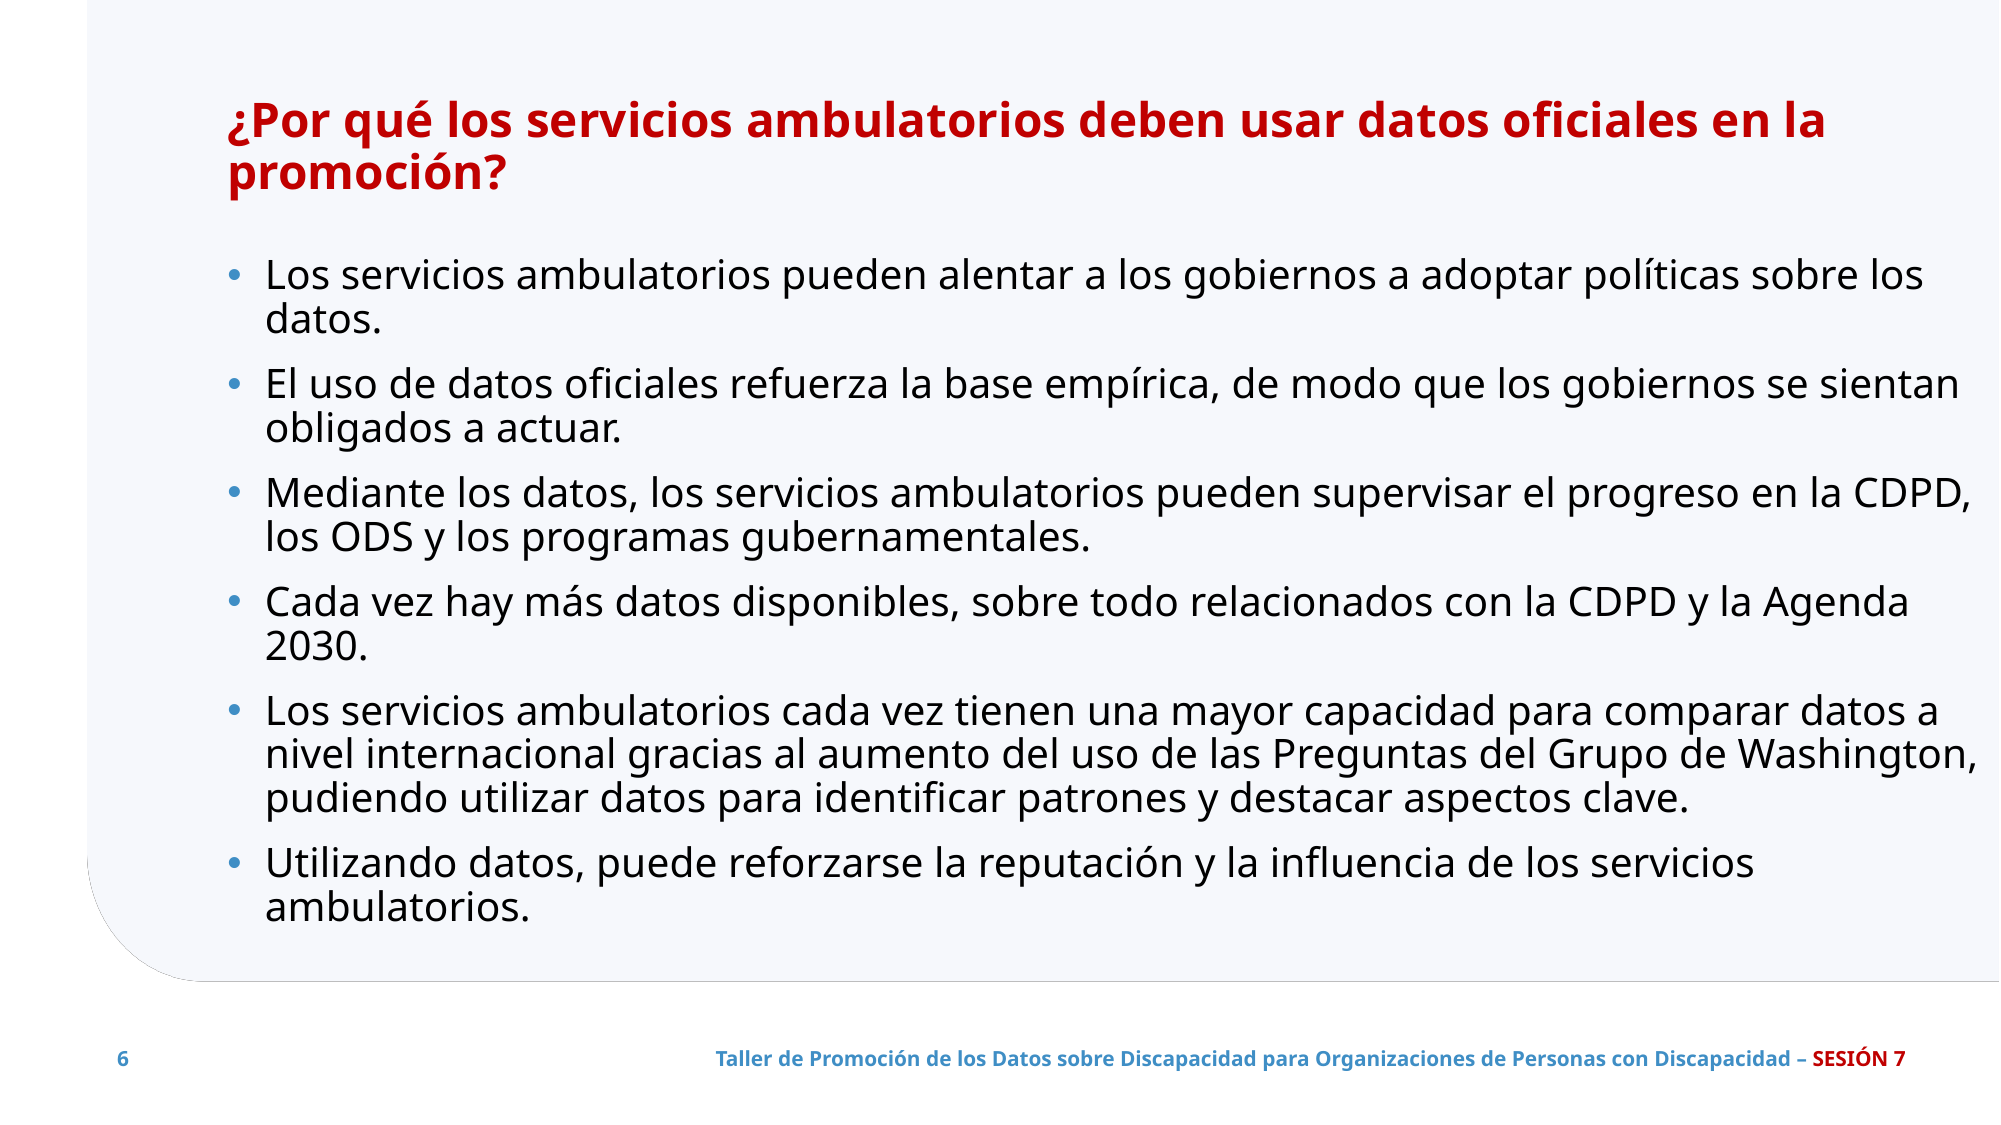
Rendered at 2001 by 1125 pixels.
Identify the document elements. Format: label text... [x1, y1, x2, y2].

text_box 6 [102, 1038, 434, 1082]
list Los servicios ambulatorios pueden alentar a los gobiernos a adoptar políticas sobre los datos. El uso de datos oficiales refuerza la base empírica, de modo que los gobiernos se sientan obligados a actuar. Mediante los datos, los servicios ambulatorios pueden supervisar el progreso en la CDPD, los ODS y los programas gubernamentales. Cada vez hay más datos disponibles, sobre todo relacionados con la CDPD y la Agenda 2030. Los servicios ambulatorios cada vez tienen una mayor capacidad para comparar datos a nivel internacional gracias al aumento del uso de las Preguntas del Grupo de Washington, pudiendo utilizar datos para identificar patrones y destacar aspectos clave. Utilizando datos, puede reforzarse la reputación y la influencia de los servicios ambulatorios. [212, 246, 2000, 1125]
picture [87, 0, 1999, 982]
text_box Taller de Promoción de los Datos sobre Discapacidad para Organizaciones de Personas con Discapacidad – SESIÓN 7 [513, 1038, 1921, 1104]
